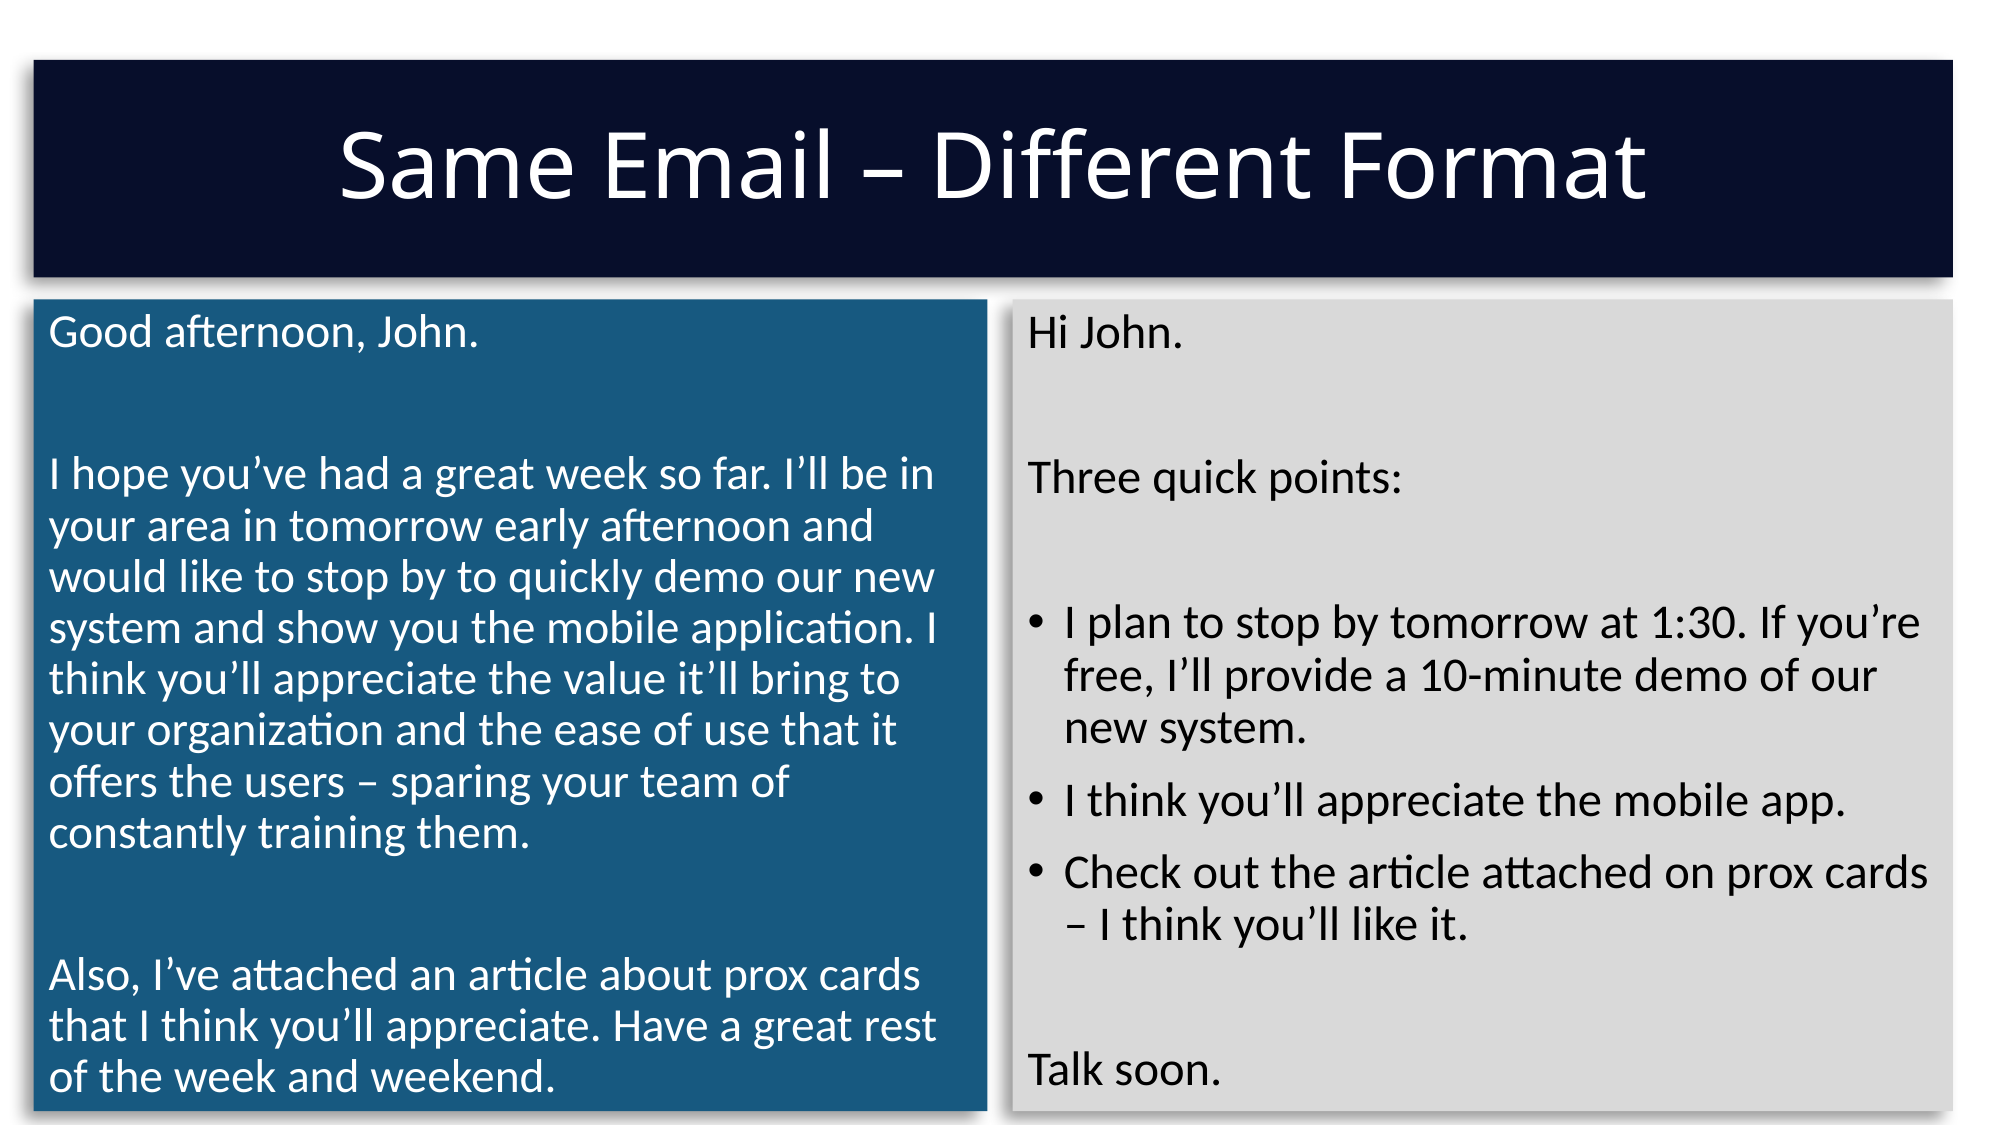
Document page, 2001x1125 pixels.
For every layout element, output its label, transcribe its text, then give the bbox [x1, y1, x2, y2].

list Hi John. Three quick points: I plan to stop by tomorrow at 1:30. If you’re free, I’ll provide a 10-minute demo of our new system. I think you’ll appreciate the mobile app. Check out the article attached on prox cards – I think you’ll like it. Talk soon. [1012, 299, 1953, 1112]
list Good afternoon, John. I hope you’ve had a great week so far. I’ll be in your area in tomorrow early afternoon and would like to stop by to quickly demo our new system and show you the mobile application. I think you’ll appreciate the value it’ll bring to your organization and the ease of use that it offers the users – sparing your team of constantly training them. Also, I’ve attached an article about prox cards that I think you’ll appreciate. Have a great rest of the week and weekend. [33, 299, 988, 1112]
title Same Email – Different Format [33, 59, 1953, 278]
